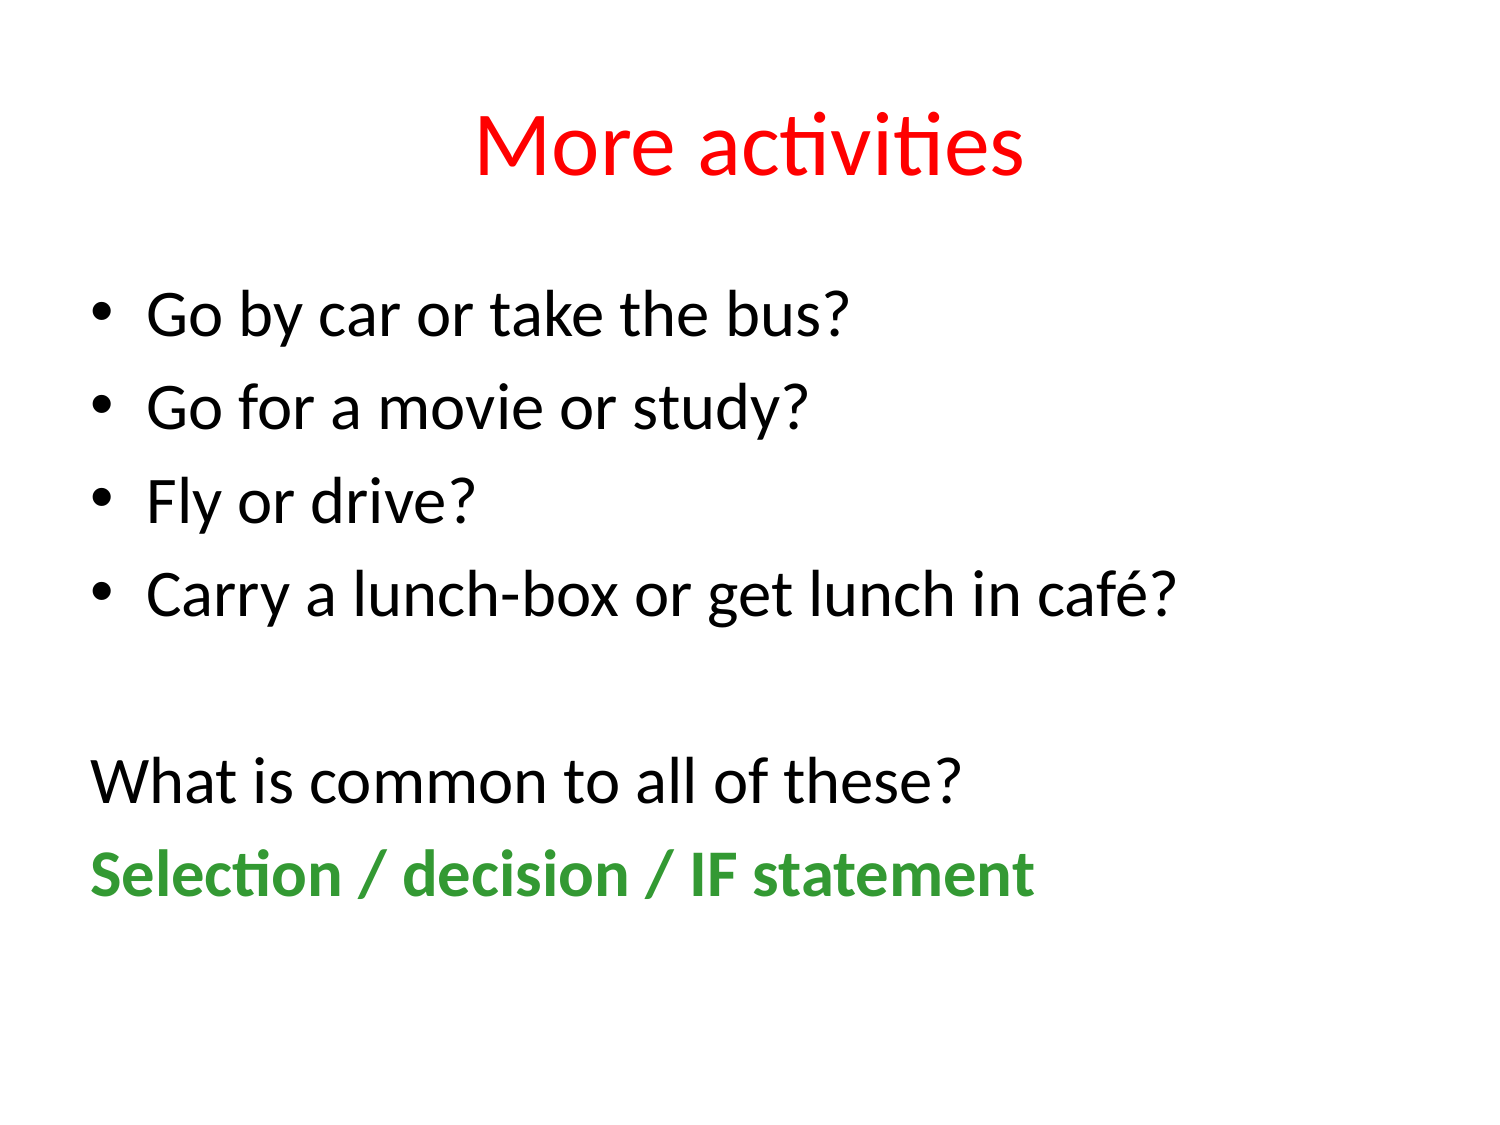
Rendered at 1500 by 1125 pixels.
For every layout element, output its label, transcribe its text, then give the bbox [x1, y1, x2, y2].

list Go by car or take the bus? Go for a movie or study? Fly or drive? Carry a lunch-box or get lunch in café? What is common to all of these? Selection / decision / IF statement [75, 262, 1425, 1005]
title More activities [75, 45, 1425, 233]
